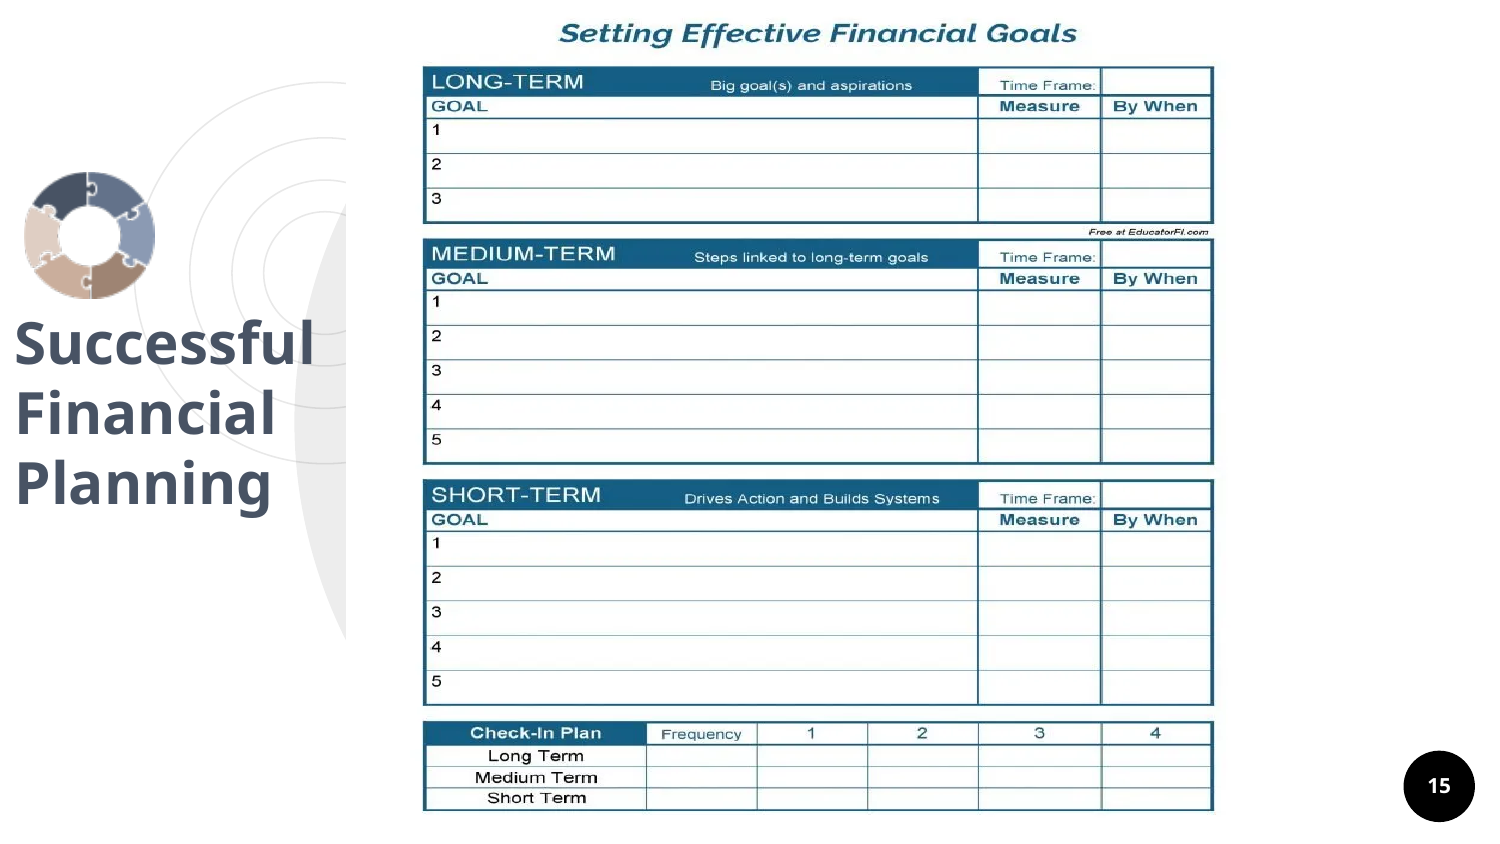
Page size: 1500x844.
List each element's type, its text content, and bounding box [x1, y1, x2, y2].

slide_number 15 [1403, 750, 1475, 823]
text_box Successful Financial Planning [0, 298, 341, 524]
picture [24, 172, 155, 300]
picture [346, 0, 1293, 844]
